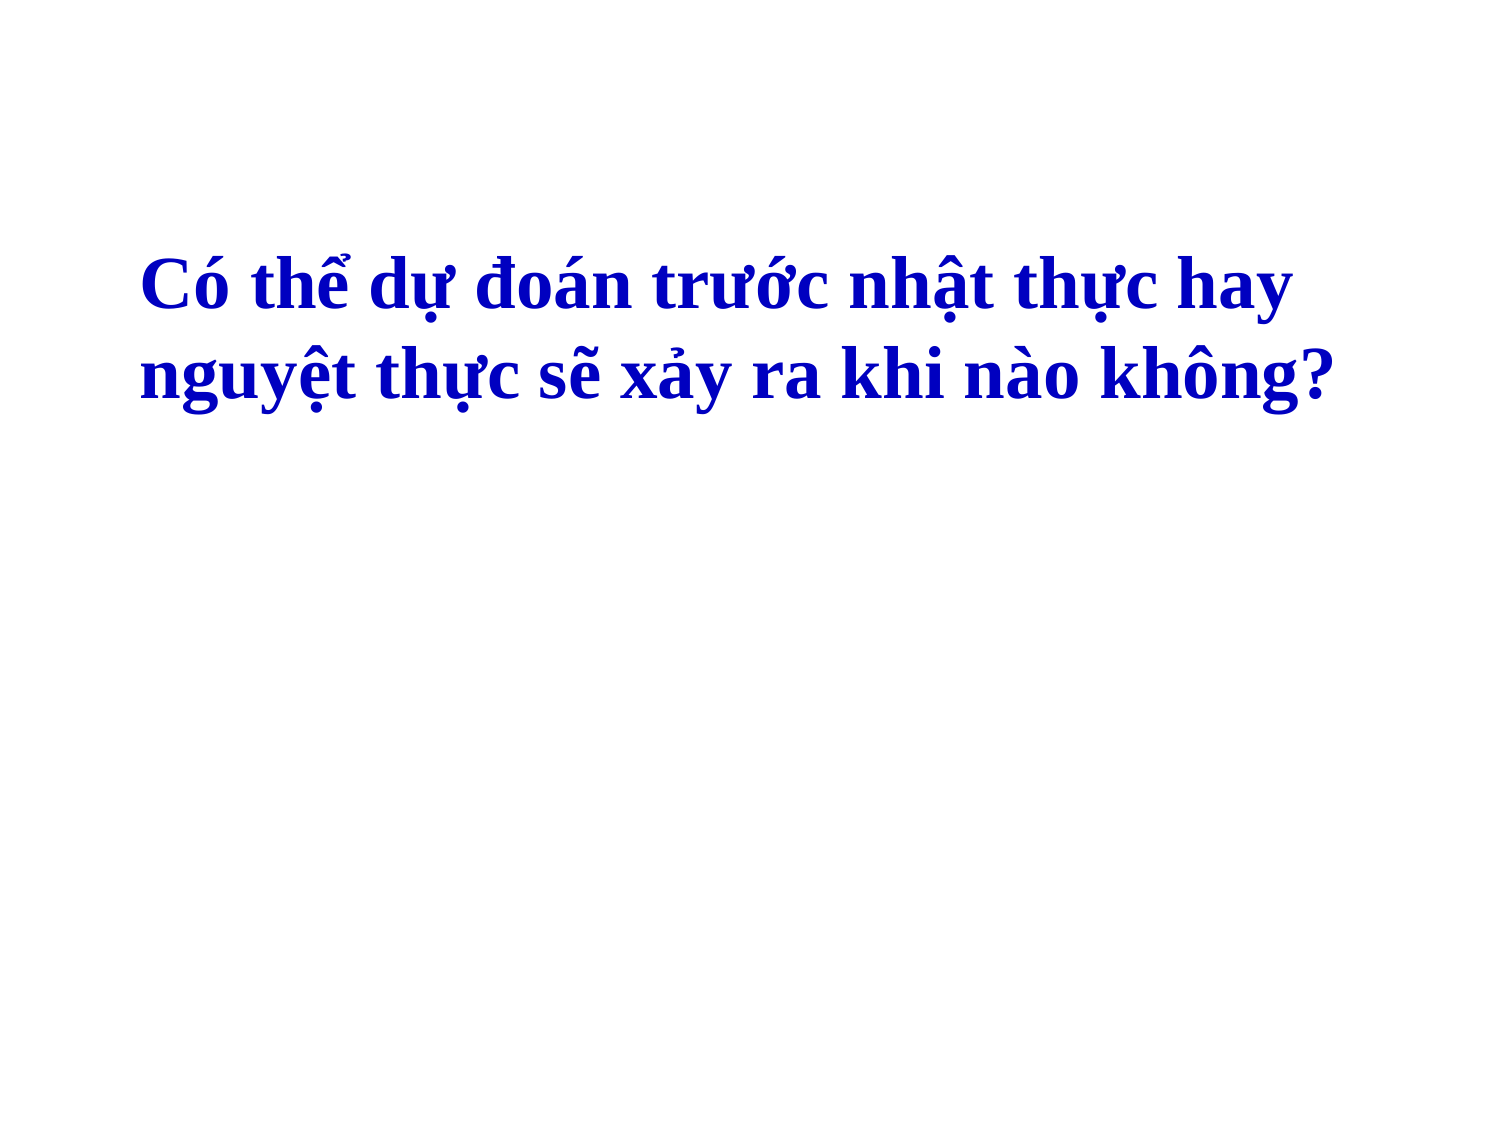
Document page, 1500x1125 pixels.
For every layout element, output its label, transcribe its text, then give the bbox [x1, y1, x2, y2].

text_box Có thể dự đoán trước nhật thực hay nguyệt thực sẽ xảy ra khi nào không? [124, 226, 1400, 421]
